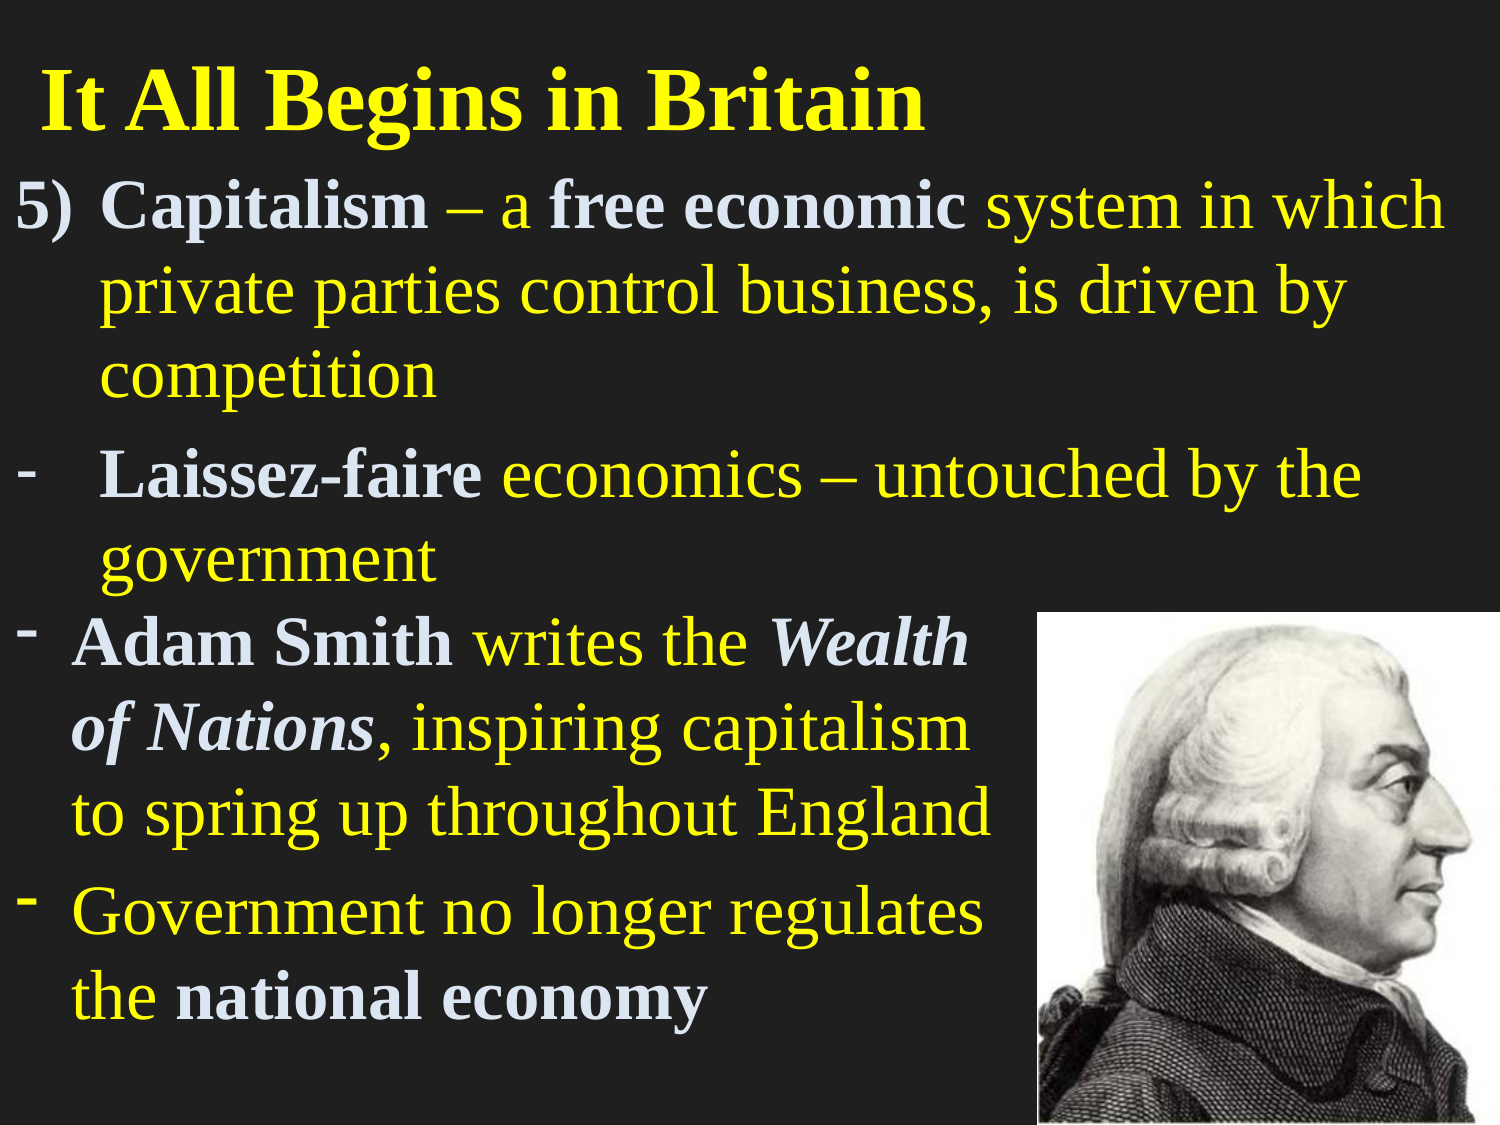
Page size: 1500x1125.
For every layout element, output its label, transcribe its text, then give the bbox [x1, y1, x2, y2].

picture [1037, 612, 1500, 1125]
title It All Begins in Britain [24, 0, 1425, 149]
list Adam Smith writes the Wealth of Nations, inspiring capitalism to spring up throughout England Government no longer regulates the national economy [0, 587, 1038, 1125]
list Capitalism – a free economic system in which private parties control business, is driven by competition Laissez-faire economics – untouched by the government [0, 149, 1500, 611]
